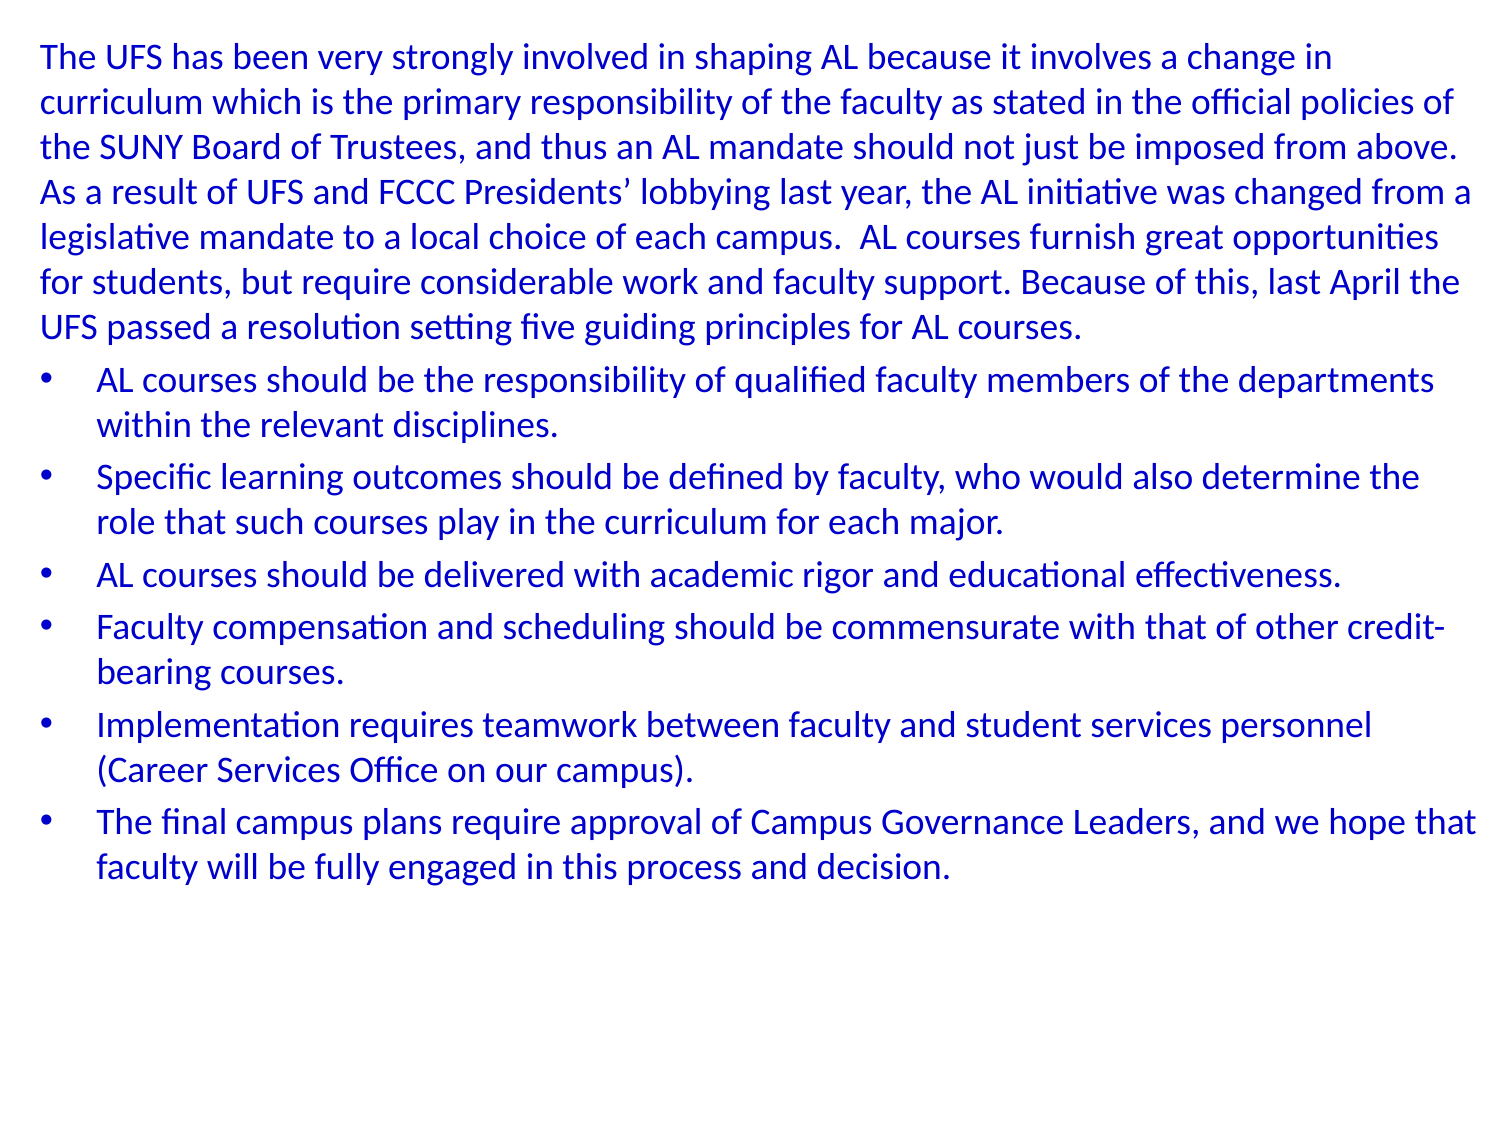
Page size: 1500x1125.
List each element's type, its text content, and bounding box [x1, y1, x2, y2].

list The UFS has been very strongly involved in shaping AL because it involves a change in curriculum which is the primary responsibility of the faculty as stated in the official policies of the SUNY Board of Trustees, and thus an AL mandate should not just be imposed from above. As a result of UFS and FCCC Presidents’ lobbying last year, the AL initiative was changed from a legislative mandate to a local choice of each campus. AL courses furnish great opportunities for students, but require considerable work and faculty support. Because of this, last April the UFS passed a resolution setting five guiding principles for AL courses. AL courses should be the responsibility of qualified faculty members of the departments within the relevant disciplines. Specific learning outcomes should be defined by faculty, who would also determine the role that such courses play in the curriculum for each major. AL courses should be delivered with academic rigor and educational effectiveness. Faculty compensation and scheduling should be commensurate with that of other credit-bearing courses. Implementation requires teamwork between faculty and student services personnel (Career Services Office on our campus). The final campus plans require approval of Campus Governance Leaders, and we hope that faculty will be fully engaged in this process and decision. [24, 24, 1500, 1125]
